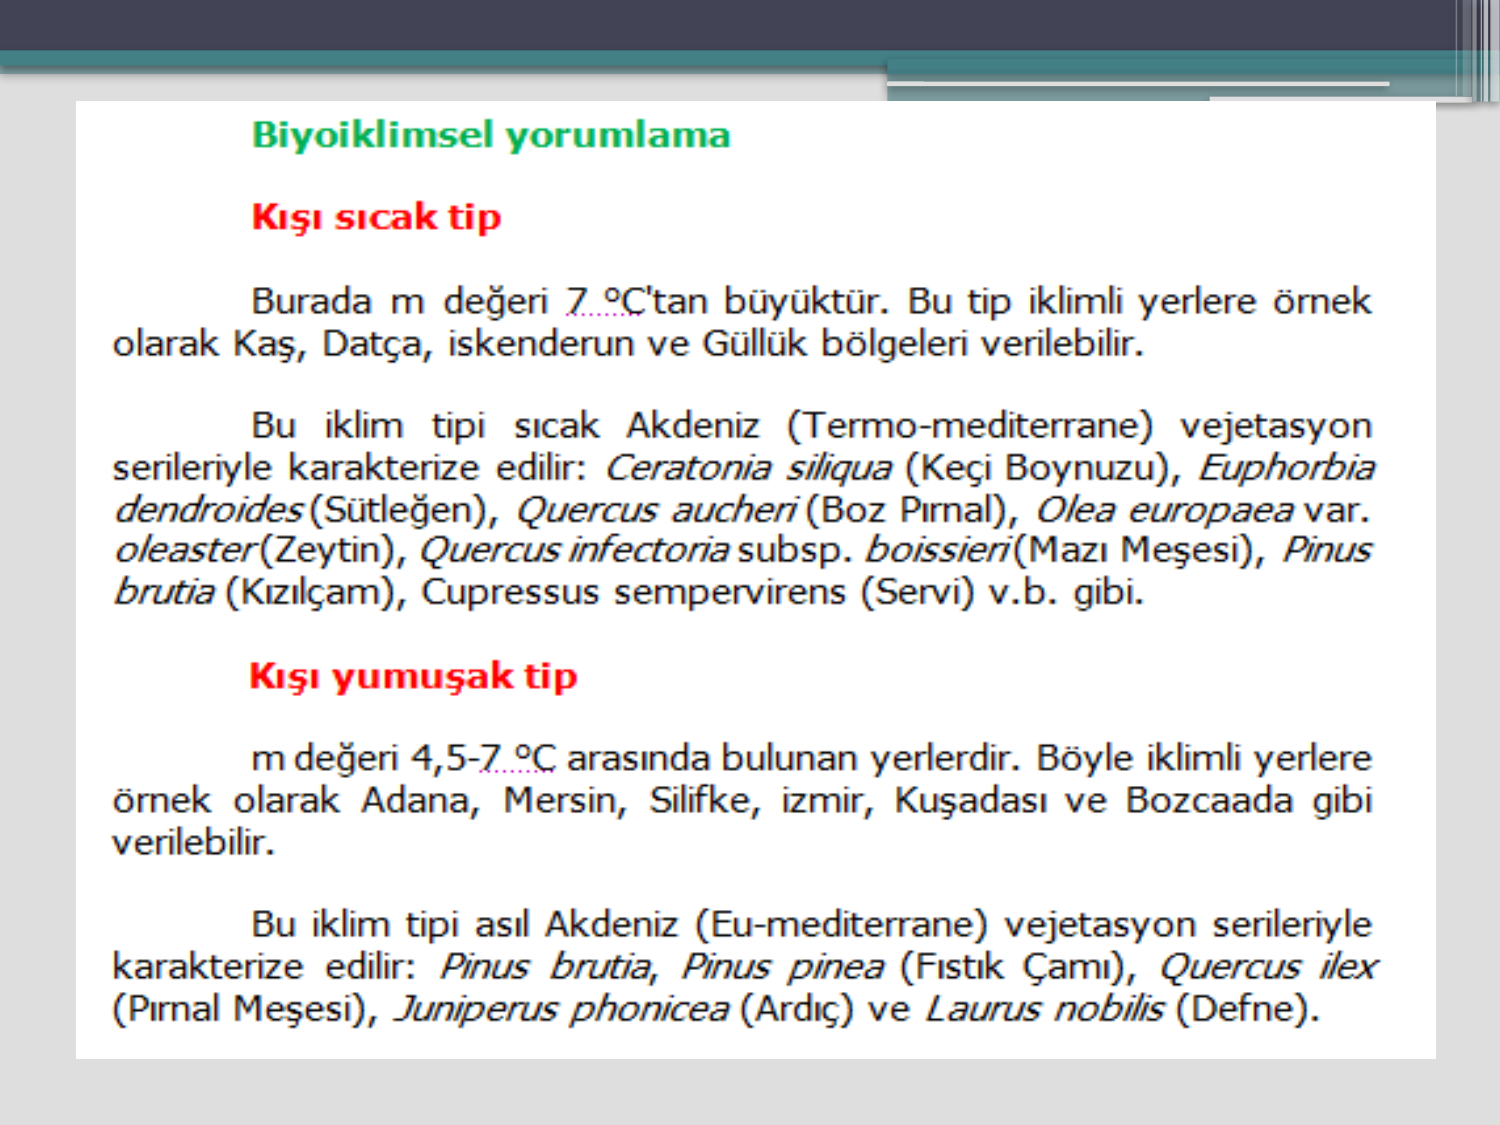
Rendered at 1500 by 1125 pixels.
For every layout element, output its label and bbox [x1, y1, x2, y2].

list [76, 101, 1436, 1059]
